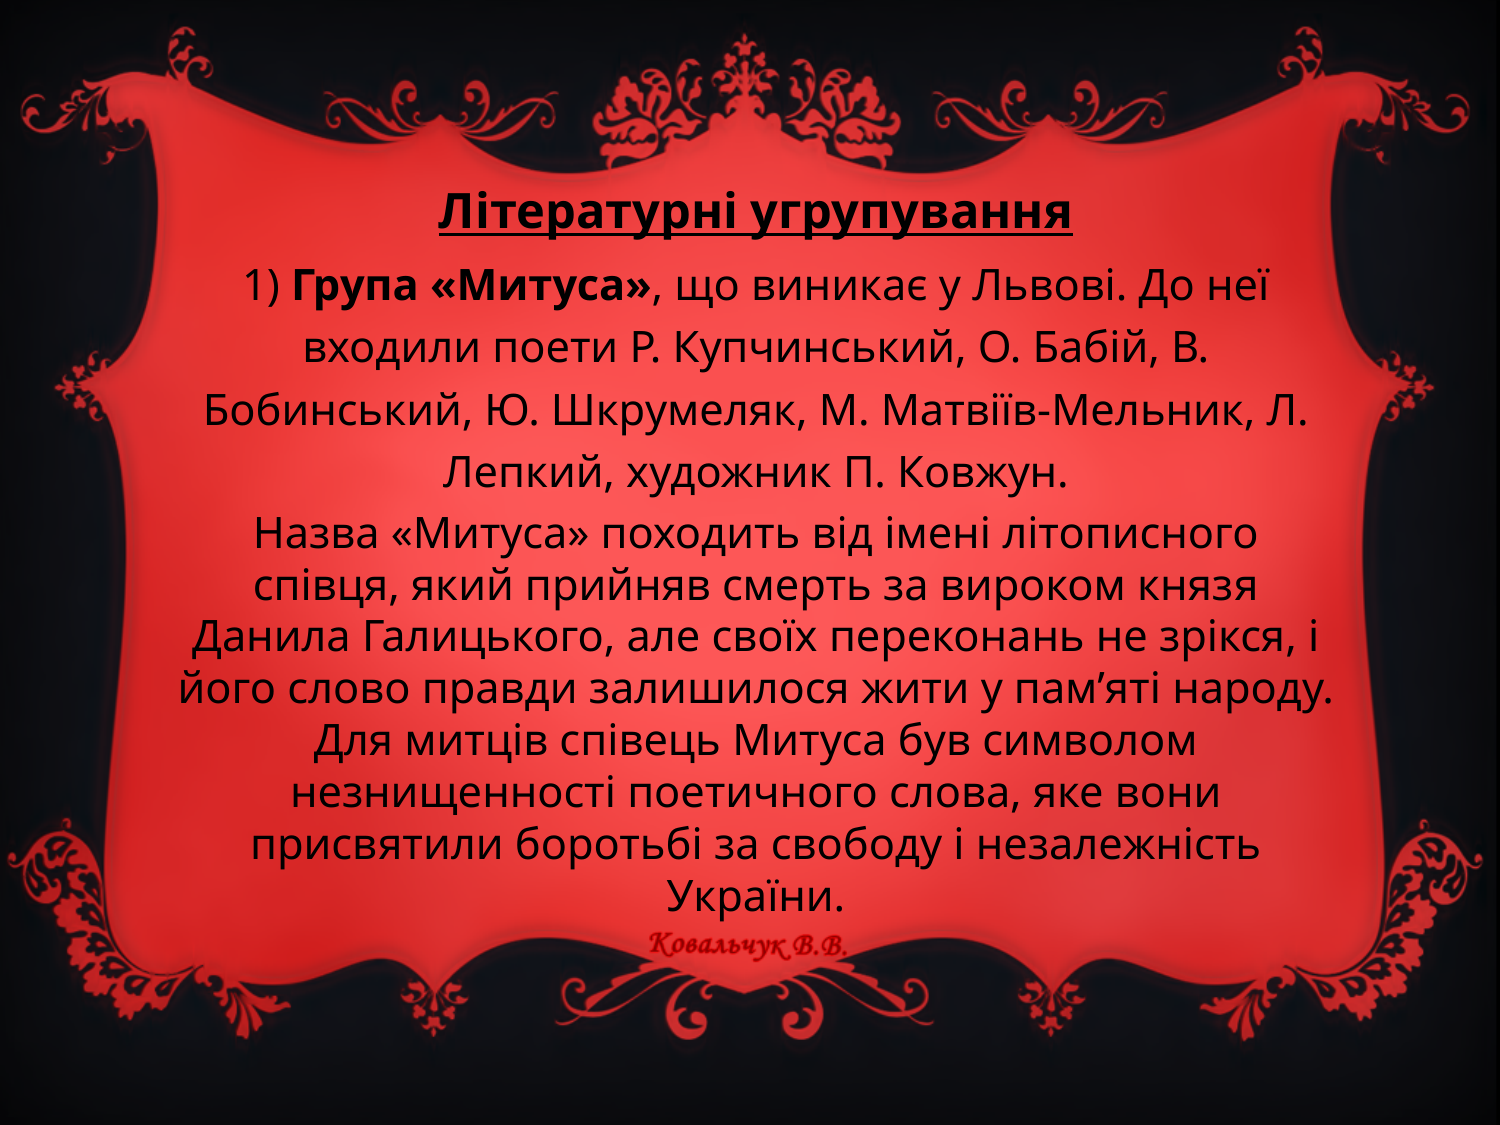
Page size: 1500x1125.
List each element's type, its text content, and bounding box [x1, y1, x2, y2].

subtitle Літературні угрупування 1) Група «Митуса», що виникає у Львові. До неї входили поети Р. Купчинський, О. Бабій, В. Бобинський, Ю. Шкрумеляк, М. Матвіїв-Мельник, Л. Лепкий, художник П. Ковжун. Назва «Митуса» походить від імені літописного співця, який прийняв смерть за вироком князя Данила Галицького, але своїх переконань не зрікся, і його слово правди залишилося жити у пам’яті народу. Для митців співець Митуса був символом незнищенності поетичного слова, яке вони присвятили боротьбі за свободу і незалежність України. [159, 160, 1353, 929]
picture [0, 0, 1500, 1125]
